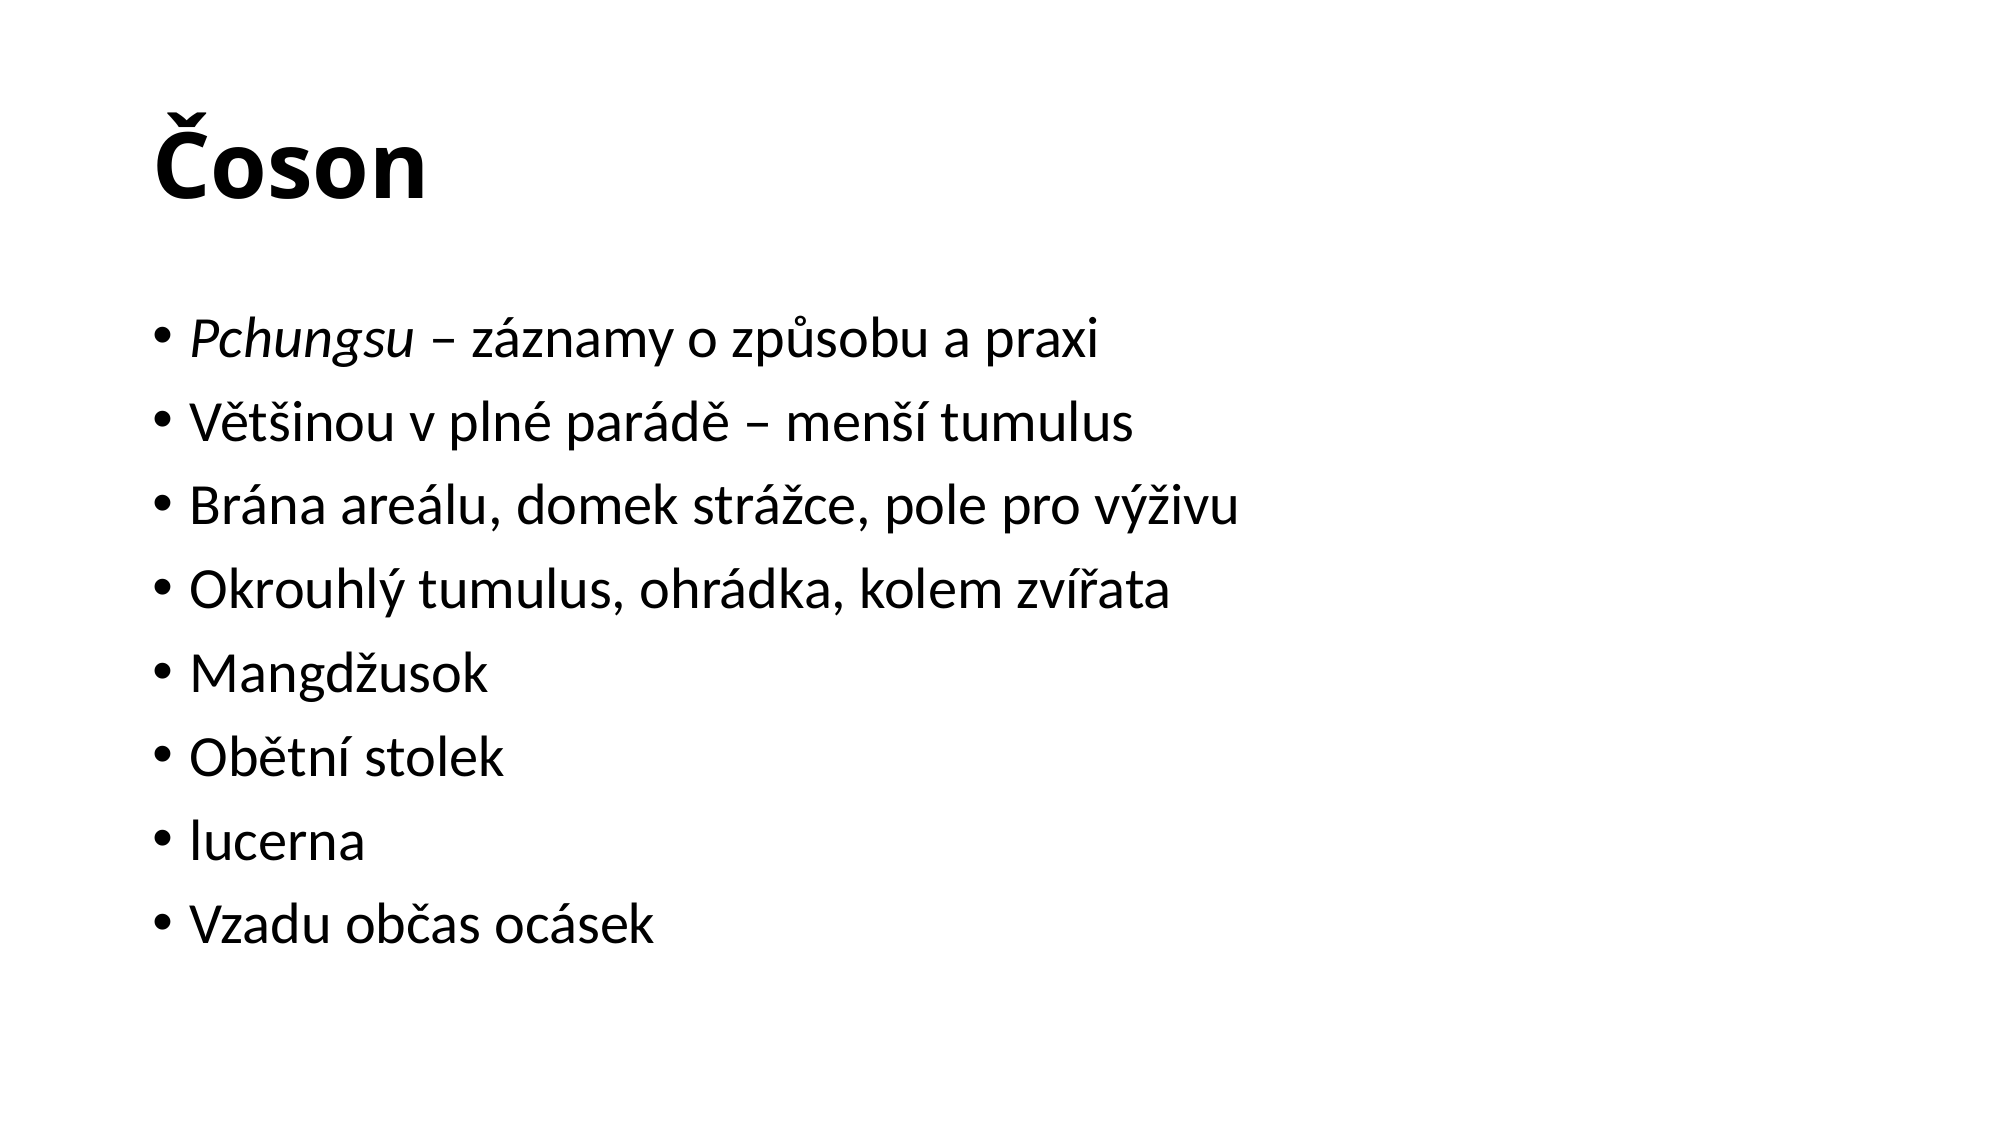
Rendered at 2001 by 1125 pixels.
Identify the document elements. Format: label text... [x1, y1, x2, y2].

title Čoson [137, 59, 1863, 278]
list Pchungsu – záznamy o způsobu a praxi Většinou v plné parádě – menší tumulus Brána areálu, domek strážce, pole pro výživu Okrouhlý tumulus, ohrádka, kolem zvířata Mangdžusok Obětní stolek lucerna Vzadu občas ocásek [137, 299, 1863, 1014]
